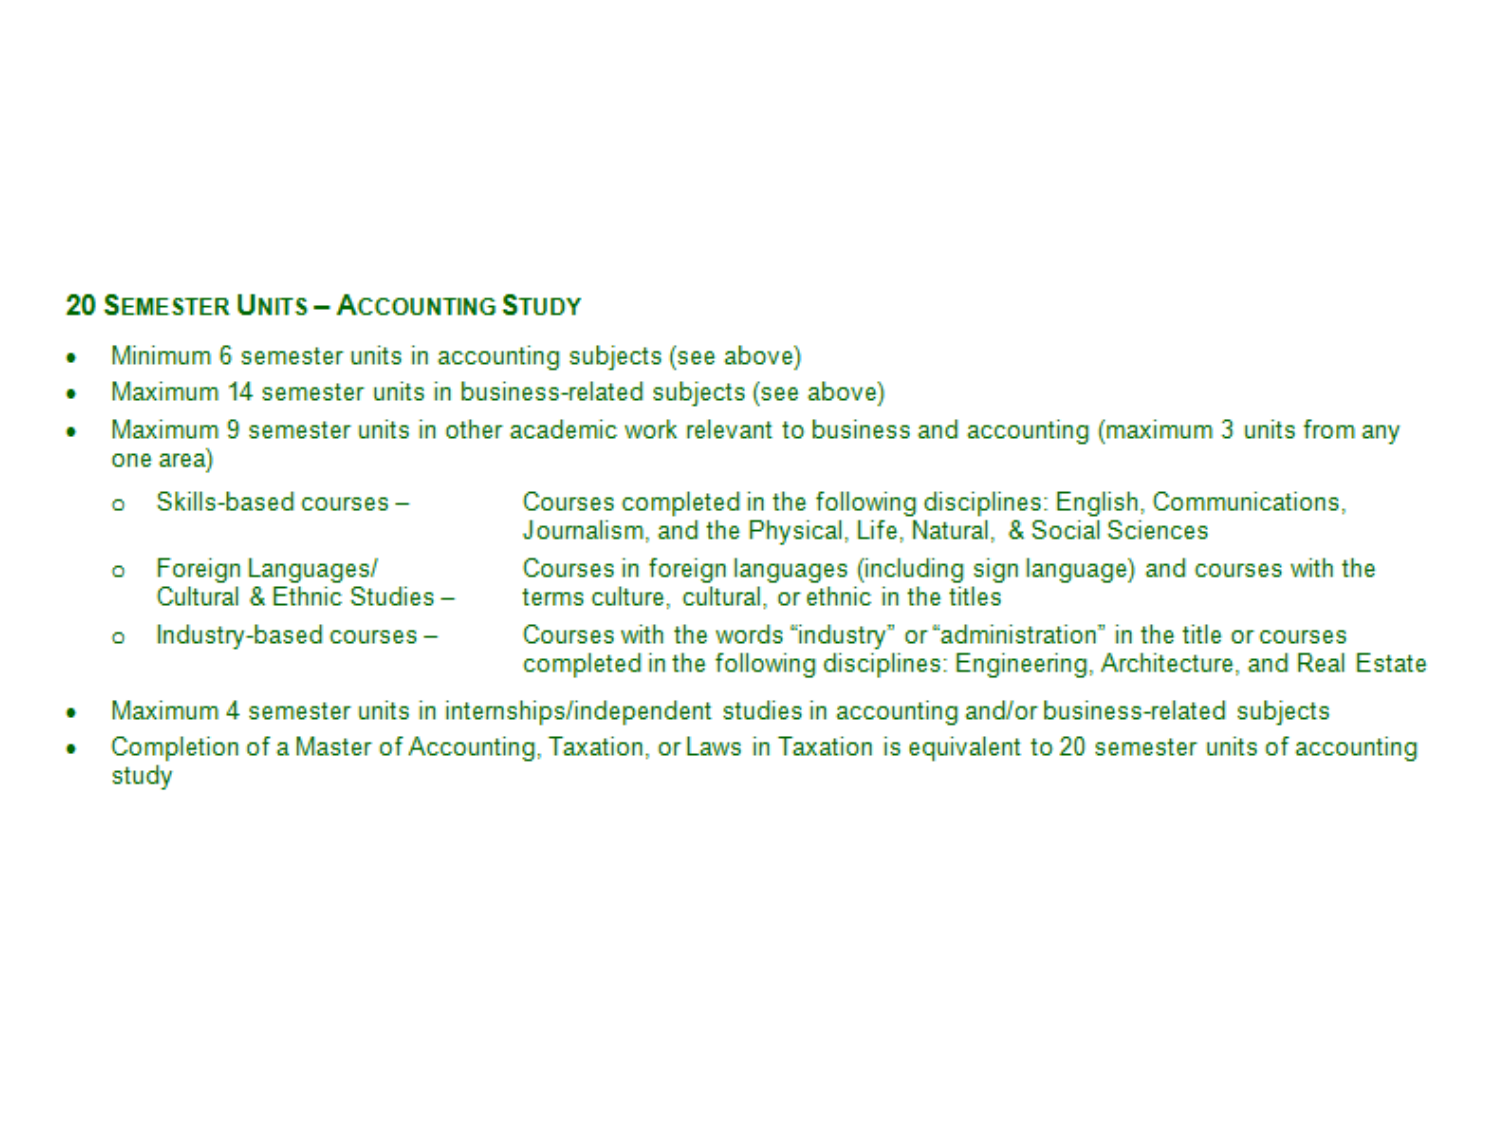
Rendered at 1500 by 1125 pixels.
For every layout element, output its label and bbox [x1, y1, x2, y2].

list [24, 287, 1464, 792]
